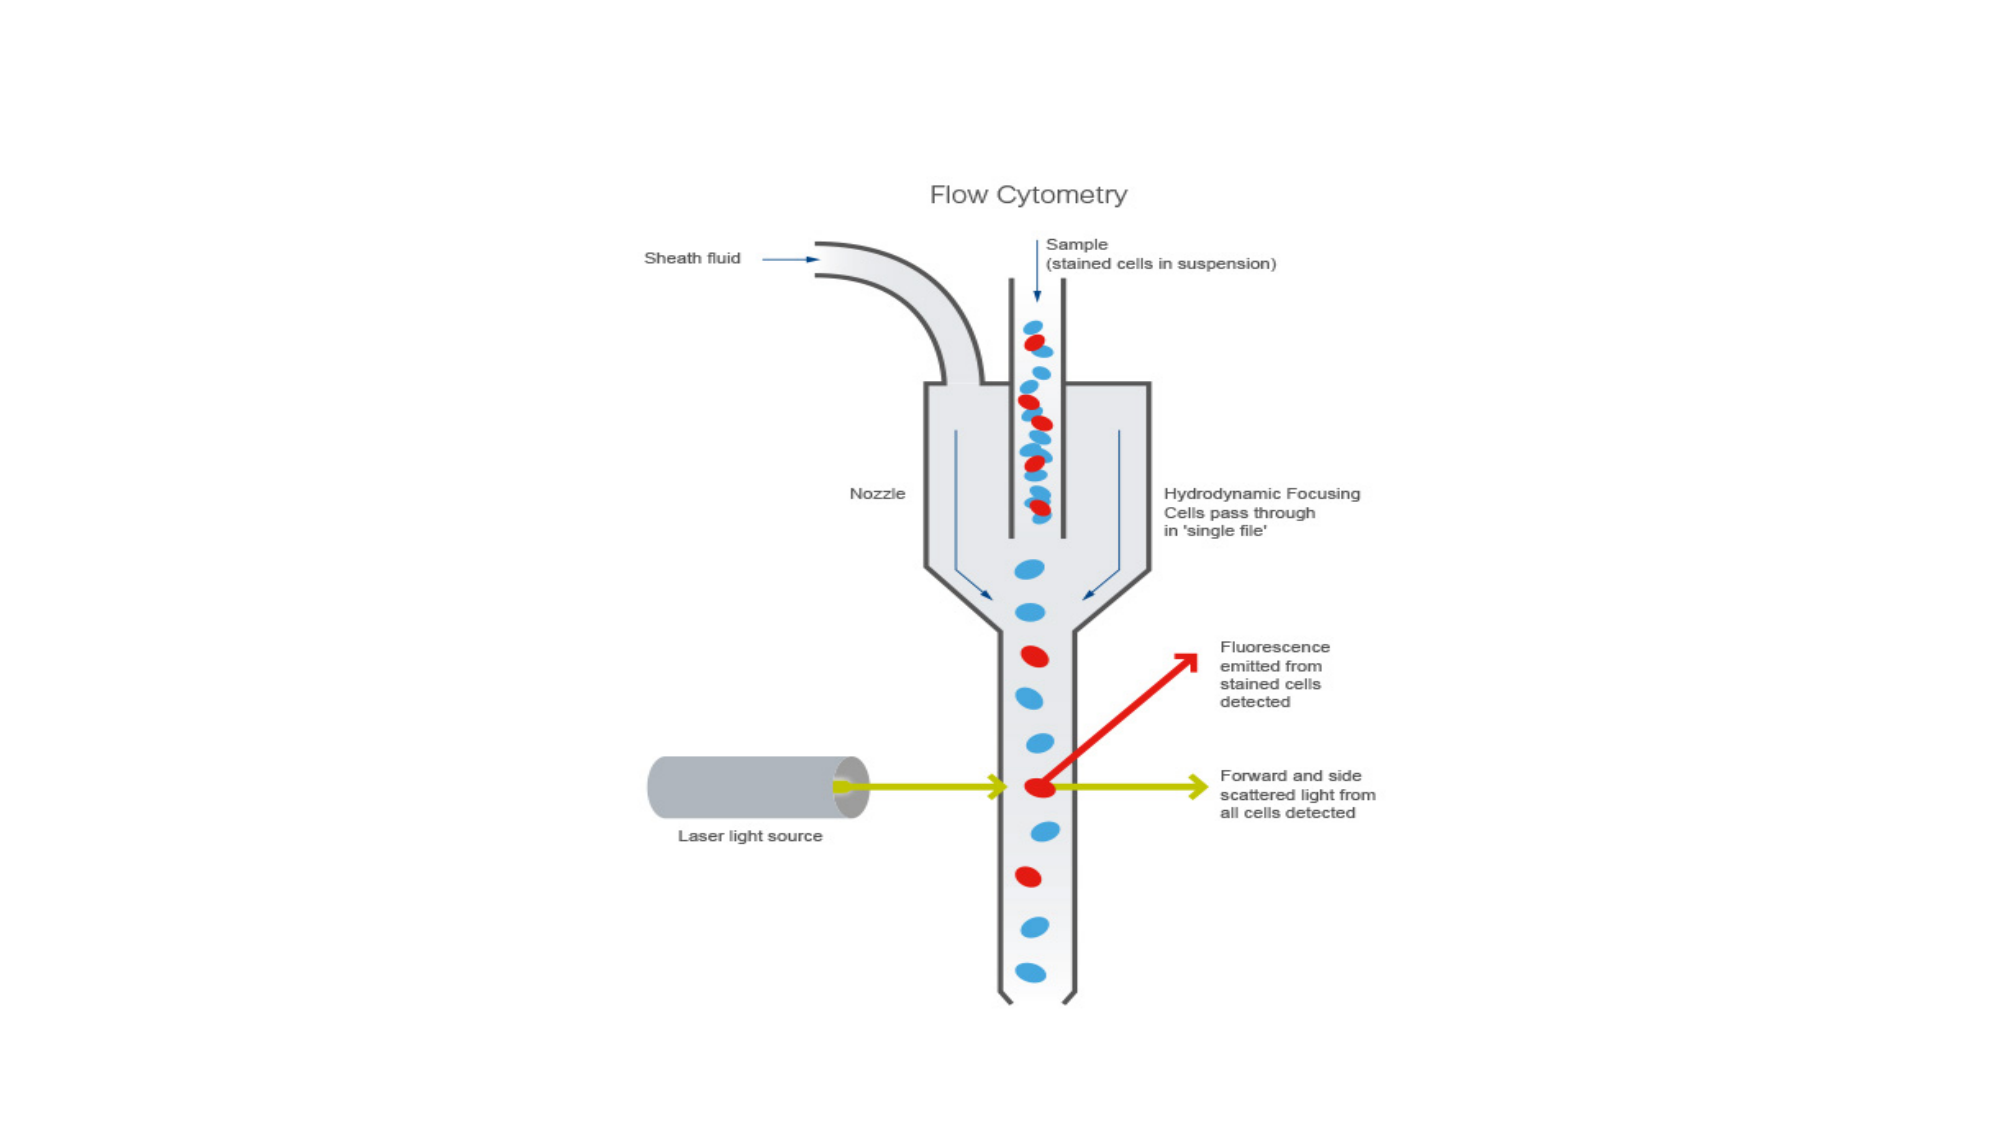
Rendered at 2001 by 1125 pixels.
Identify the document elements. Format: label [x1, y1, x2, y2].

list [625, 176, 1399, 1015]
